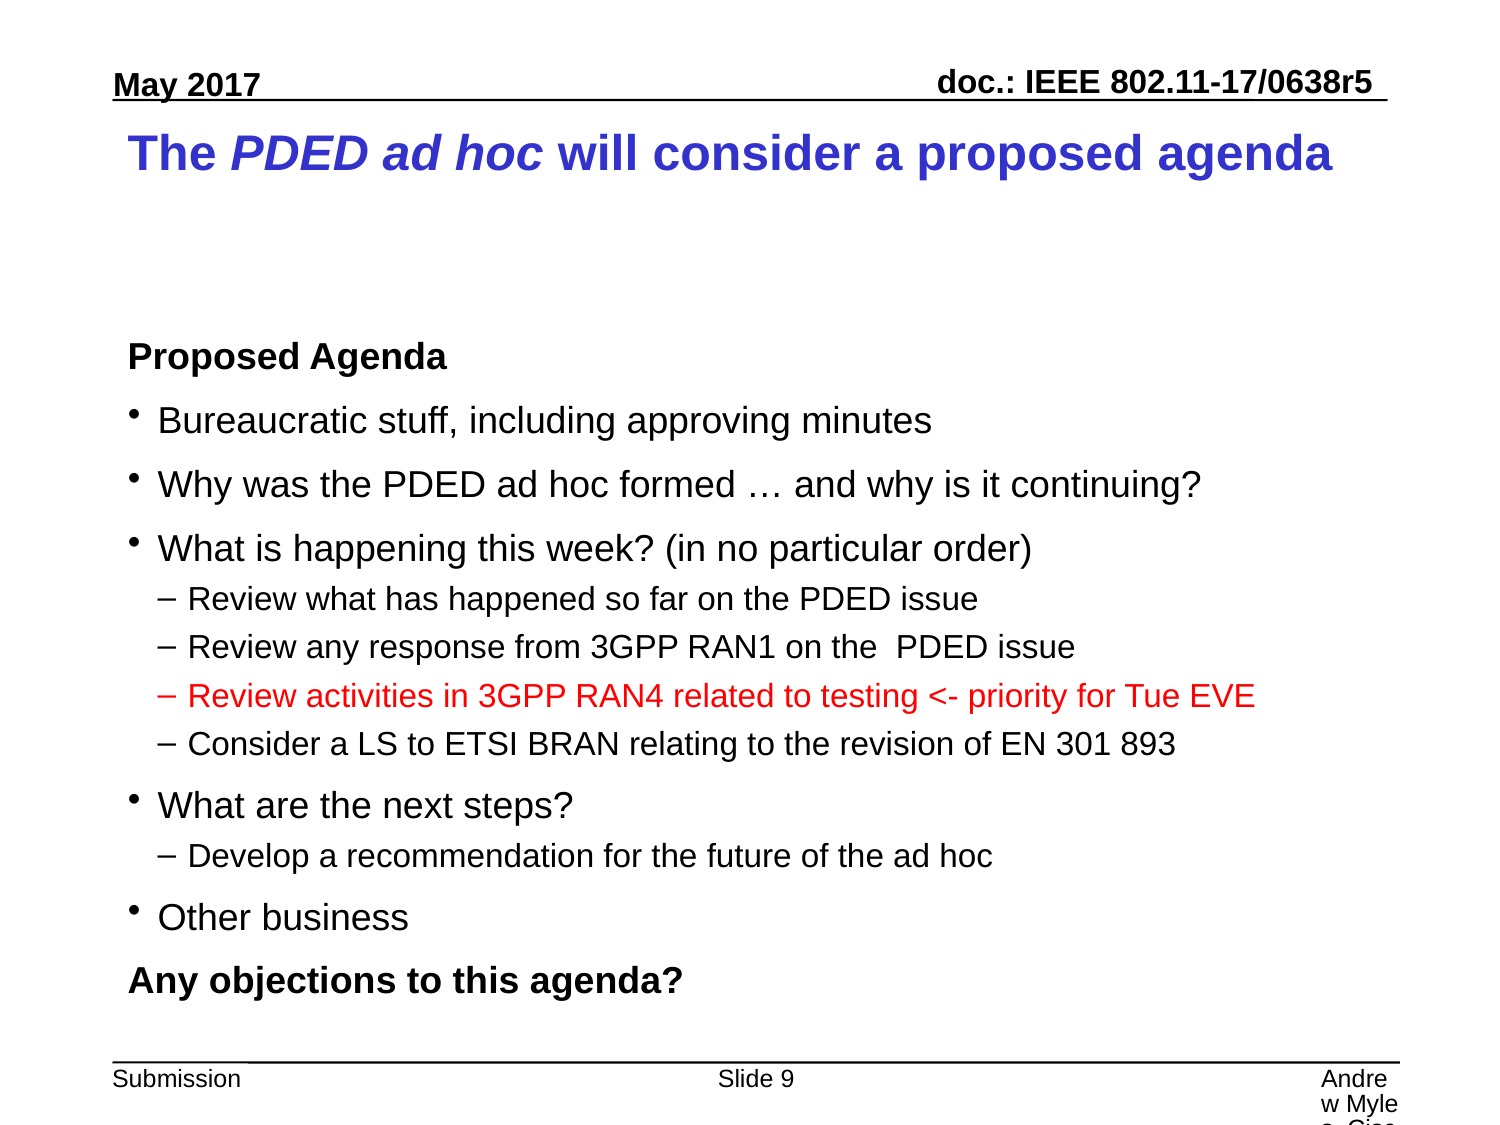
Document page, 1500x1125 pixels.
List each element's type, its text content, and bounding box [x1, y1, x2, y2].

footer Andrew Myles, Cisco [1320, 1061, 1402, 1093]
slide_number Slide 9 [709, 1061, 803, 1093]
list Proposed Agenda Bureaucratic stuff, including approving minutes Why was the PDED ad hoc formed … and why is it continuing? What is happening this week? (in no particular order) Review what has happened so far on the PDED issue Review any response from 3GPP RAN1 on the PDED issue Review activities in 3GPP RAN4 related to testing <- priority for Tue EVE Consider a LS to ETSI BRAN relating to the revision of EN 301 893 What are the next steps? Develop a recommendation for the future of the ad hoc Other business Any objections to this agenda? [112, 324, 1388, 1000]
title The PDED ad hoc will consider a proposed agenda [112, 112, 1388, 288]
